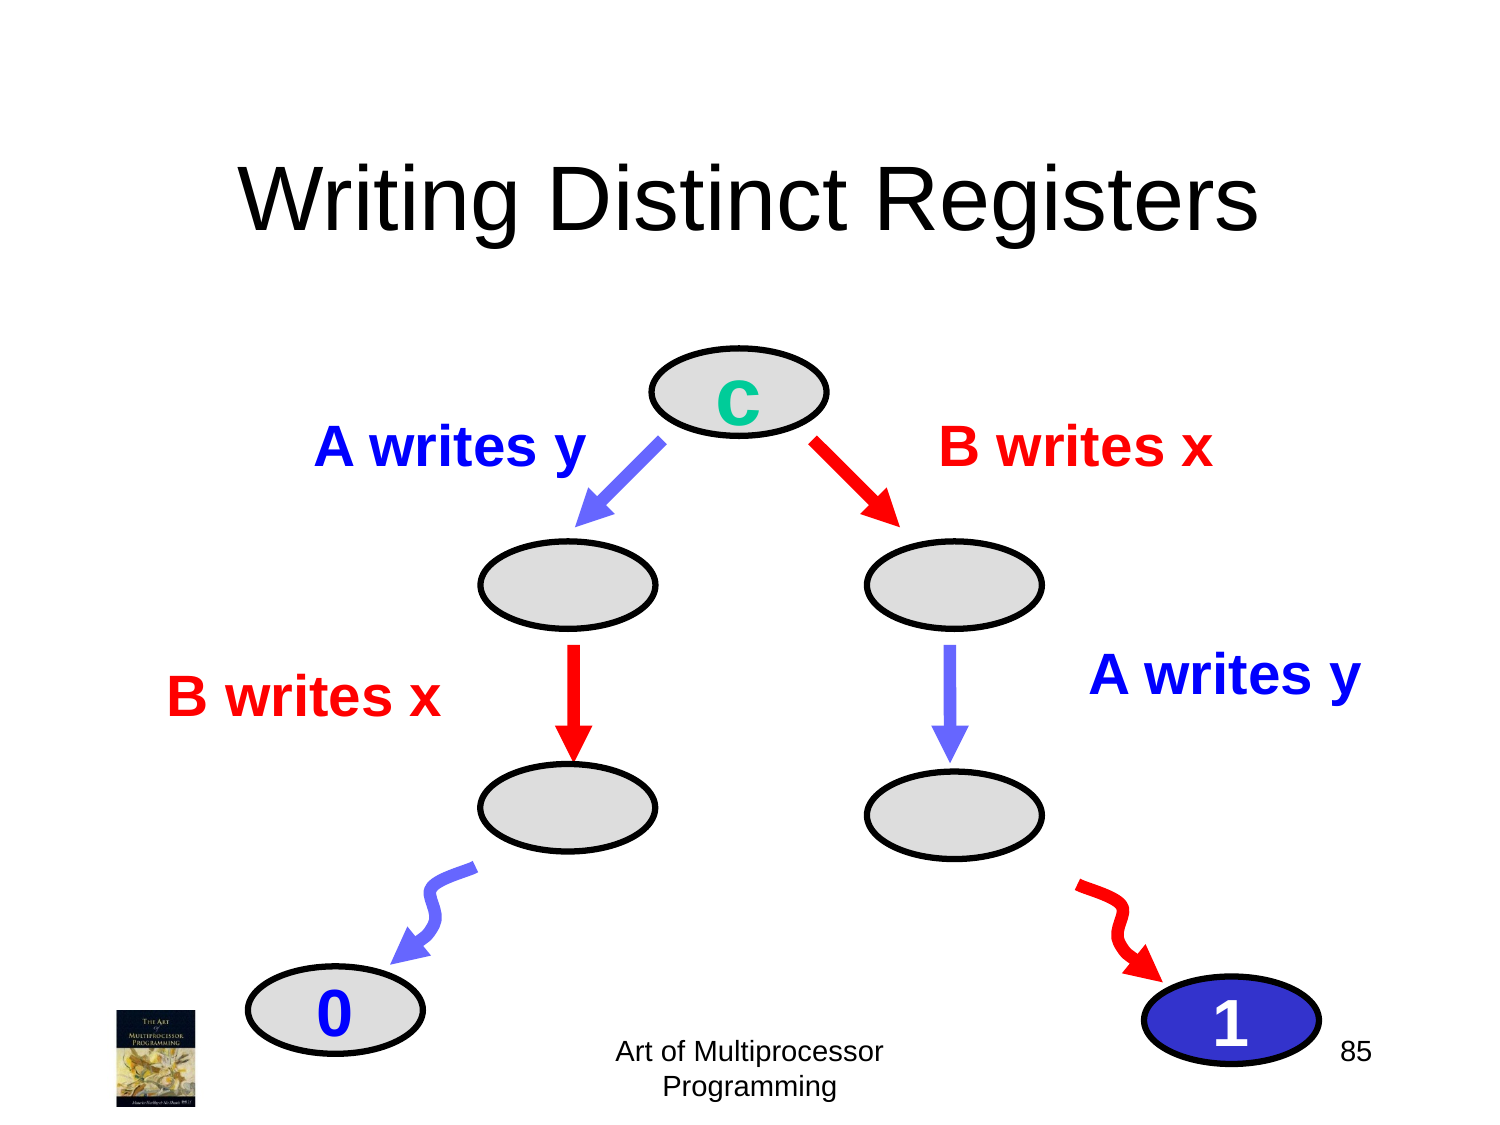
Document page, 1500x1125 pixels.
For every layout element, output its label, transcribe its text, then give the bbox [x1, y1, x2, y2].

text_box B writes x [128, 650, 482, 735]
text_box [1077, 884, 1163, 983]
footer Art of Multiprocessor Programming [512, 1025, 988, 1100]
text_box 1 [1144, 976, 1319, 1064]
text_box [567, 644, 580, 764]
text_box [574, 486, 617, 528]
text_box 0 [247, 966, 423, 1054]
text_box [480, 541, 656, 629]
text_box A writes y [1035, 628, 1415, 714]
text_box [943, 644, 957, 764]
text_box A writes y [248, 400, 652, 486]
text_box B writes x [900, 400, 1253, 486]
text_box [866, 771, 1042, 860]
slide_number 85 [1074, 1024, 1388, 1101]
text_box [866, 541, 1042, 629]
title Writing Distinct Registers [112, 99, 1388, 288]
text_box [480, 763, 656, 852]
text_box c [651, 348, 827, 436]
text_box [390, 866, 476, 965]
text_box [812, 439, 901, 528]
picture [107, 1010, 204, 1107]
